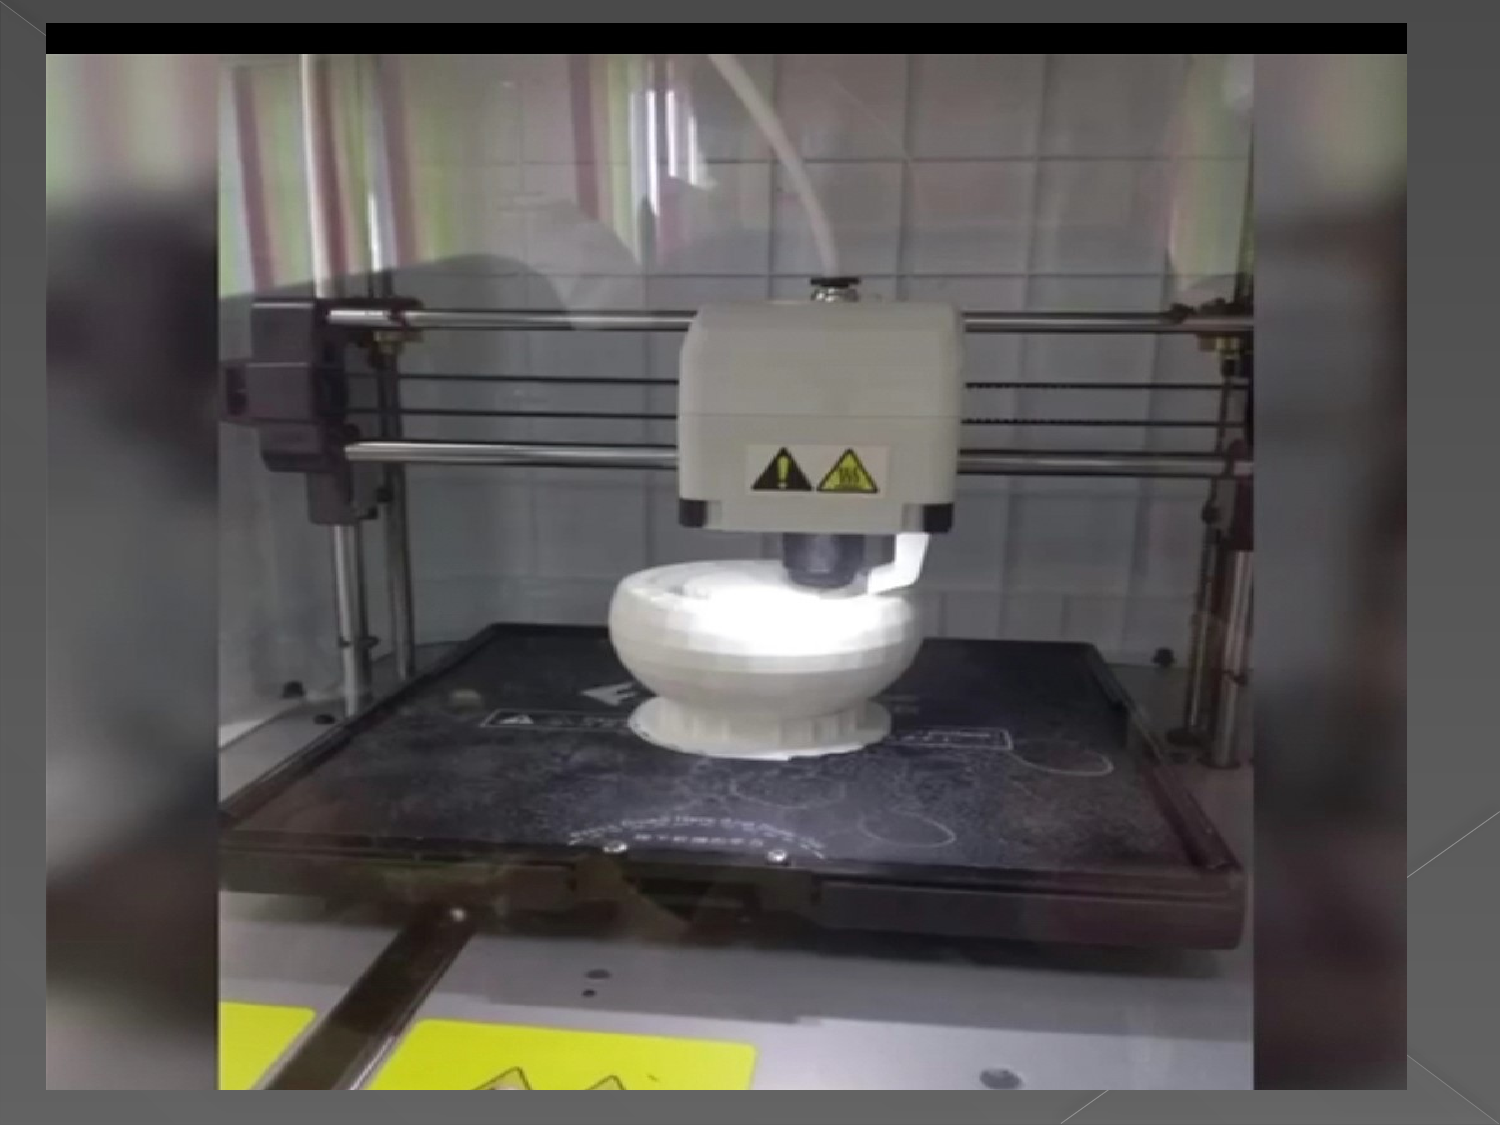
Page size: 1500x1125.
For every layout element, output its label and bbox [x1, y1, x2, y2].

list [46, 23, 1407, 1091]
